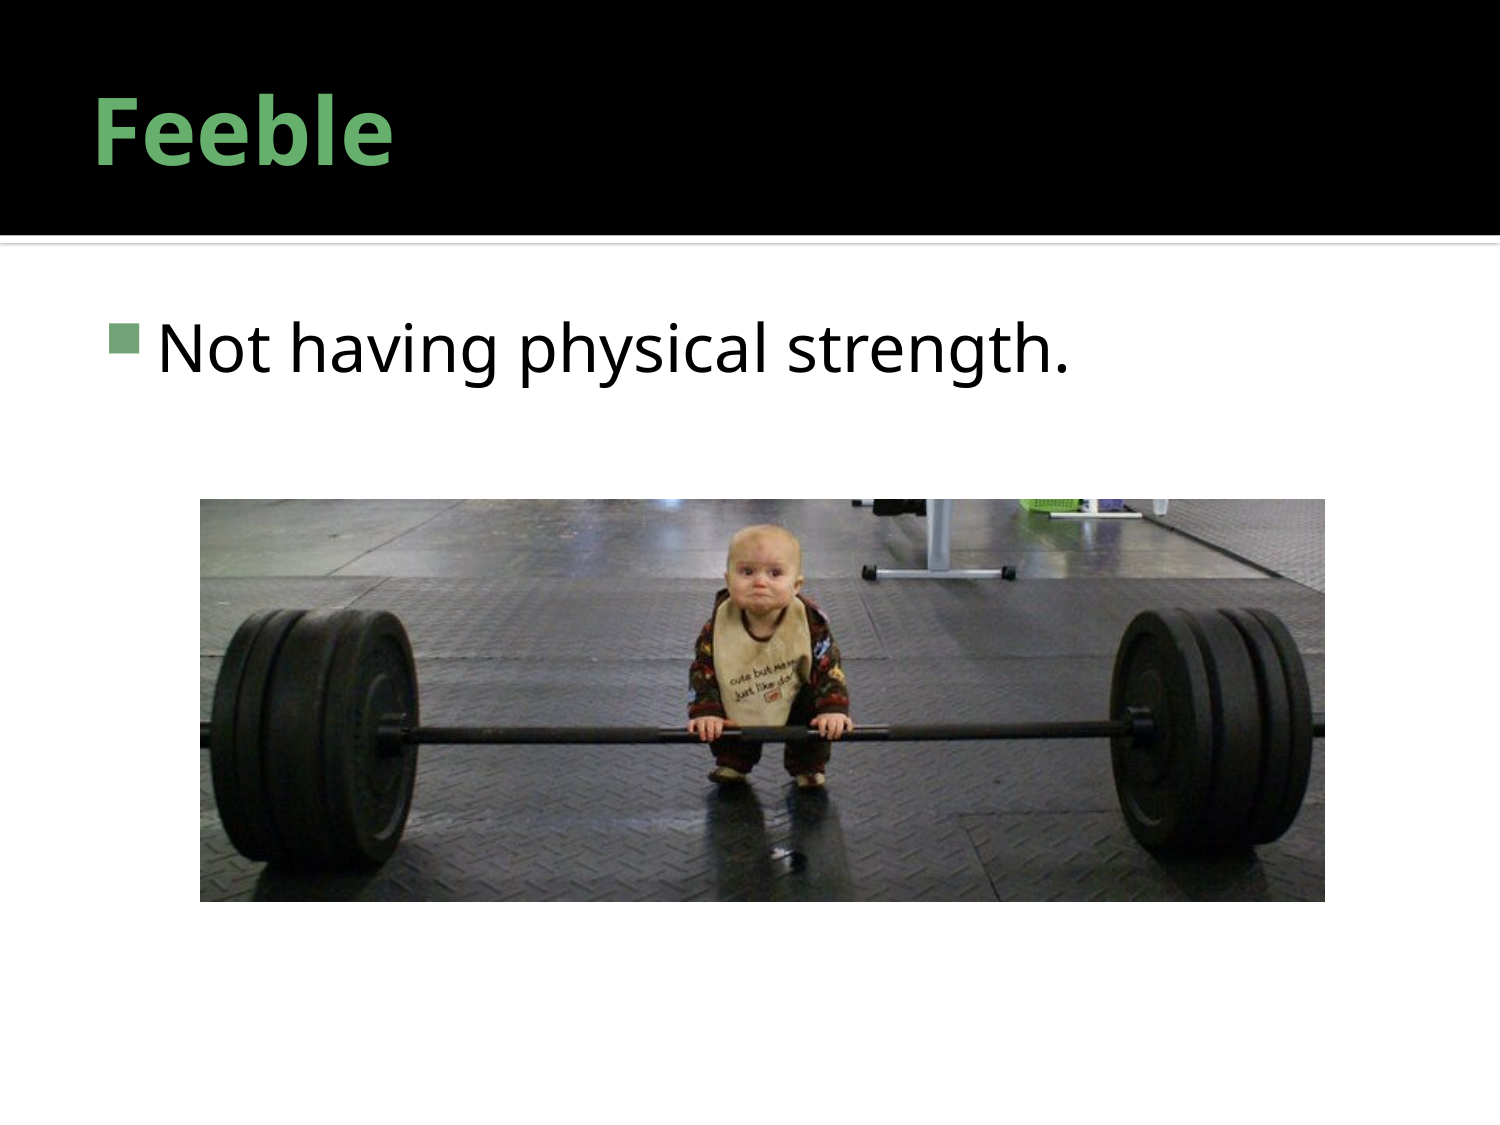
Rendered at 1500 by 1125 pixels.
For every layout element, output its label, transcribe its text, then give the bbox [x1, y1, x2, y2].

title Feeble [75, 25, 1425, 231]
picture [199, 499, 1325, 902]
list Not having physical strength. [75, 291, 1425, 1050]
